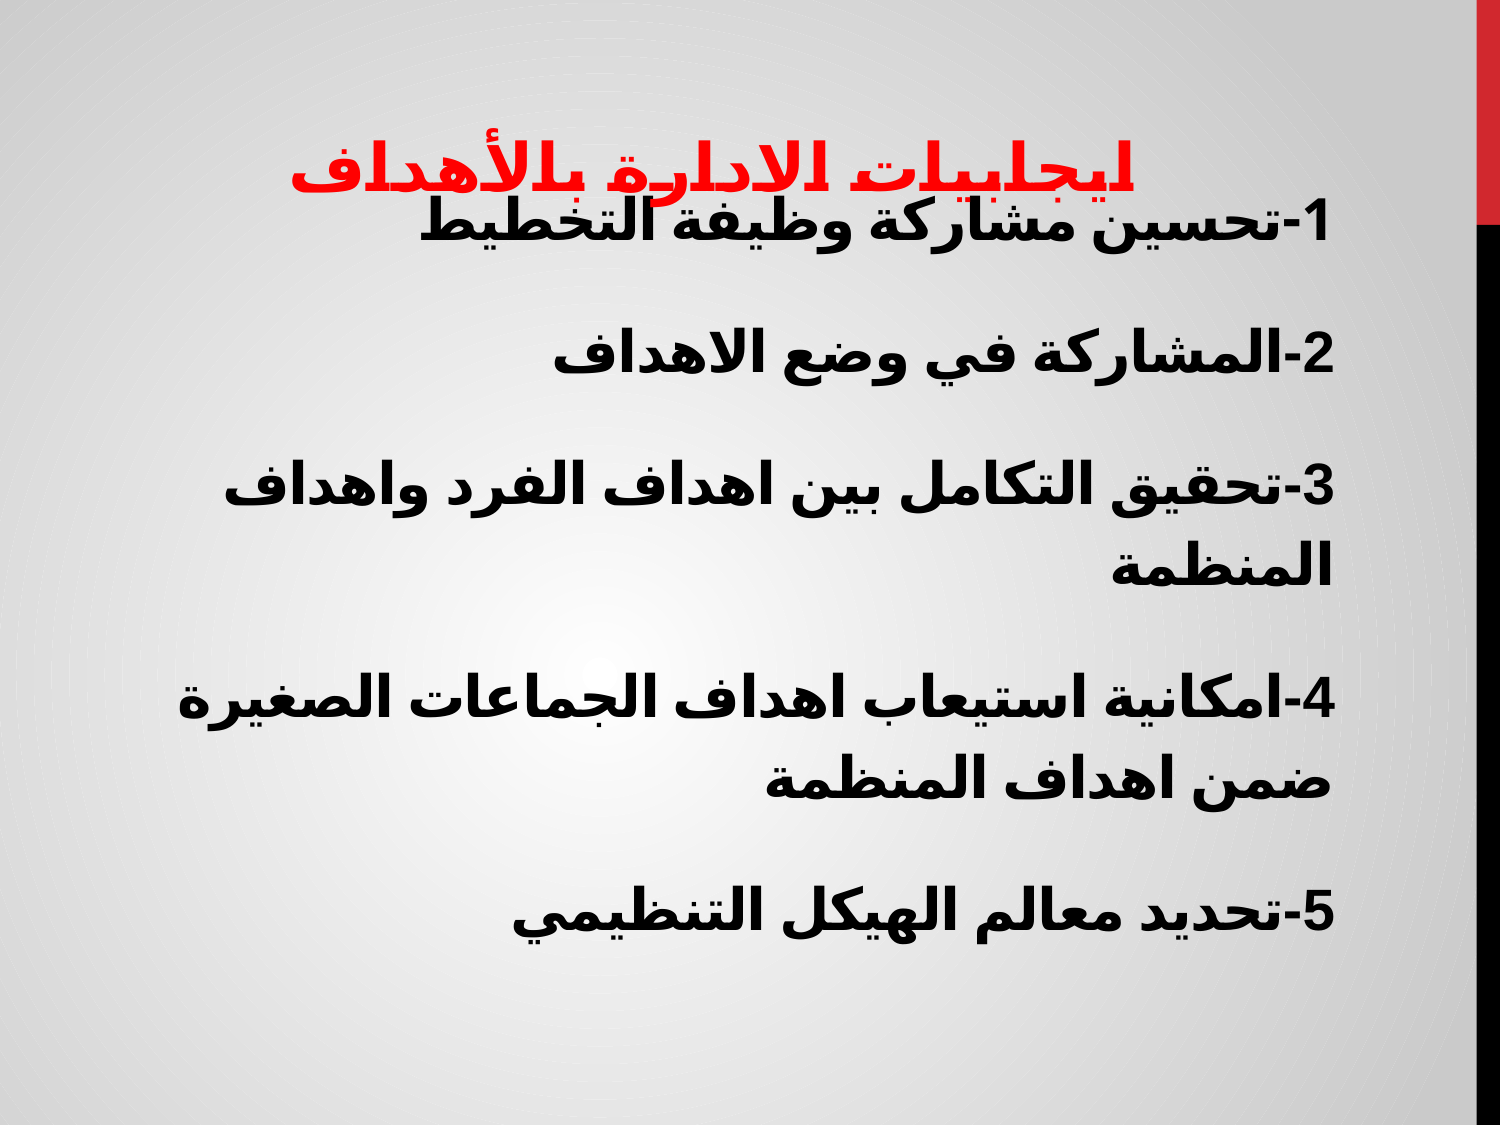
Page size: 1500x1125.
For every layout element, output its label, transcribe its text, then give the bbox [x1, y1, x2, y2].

list ايجابيات الادارة بالأهداف [75, 37, 1350, 213]
title 1-تحسين مشاركة وظيفة التخطيط 2-المشاركة في وضع الاهداف 3-تحقيق التكامل بين اهداف الفرد واهداف المنظمة 4-امكانية استيعاب اهداف الجماعات الصغيرة ضمن اهداف المنظمة 5-تحديد معالم الهيكل التنظيمي [75, 237, 1350, 947]
